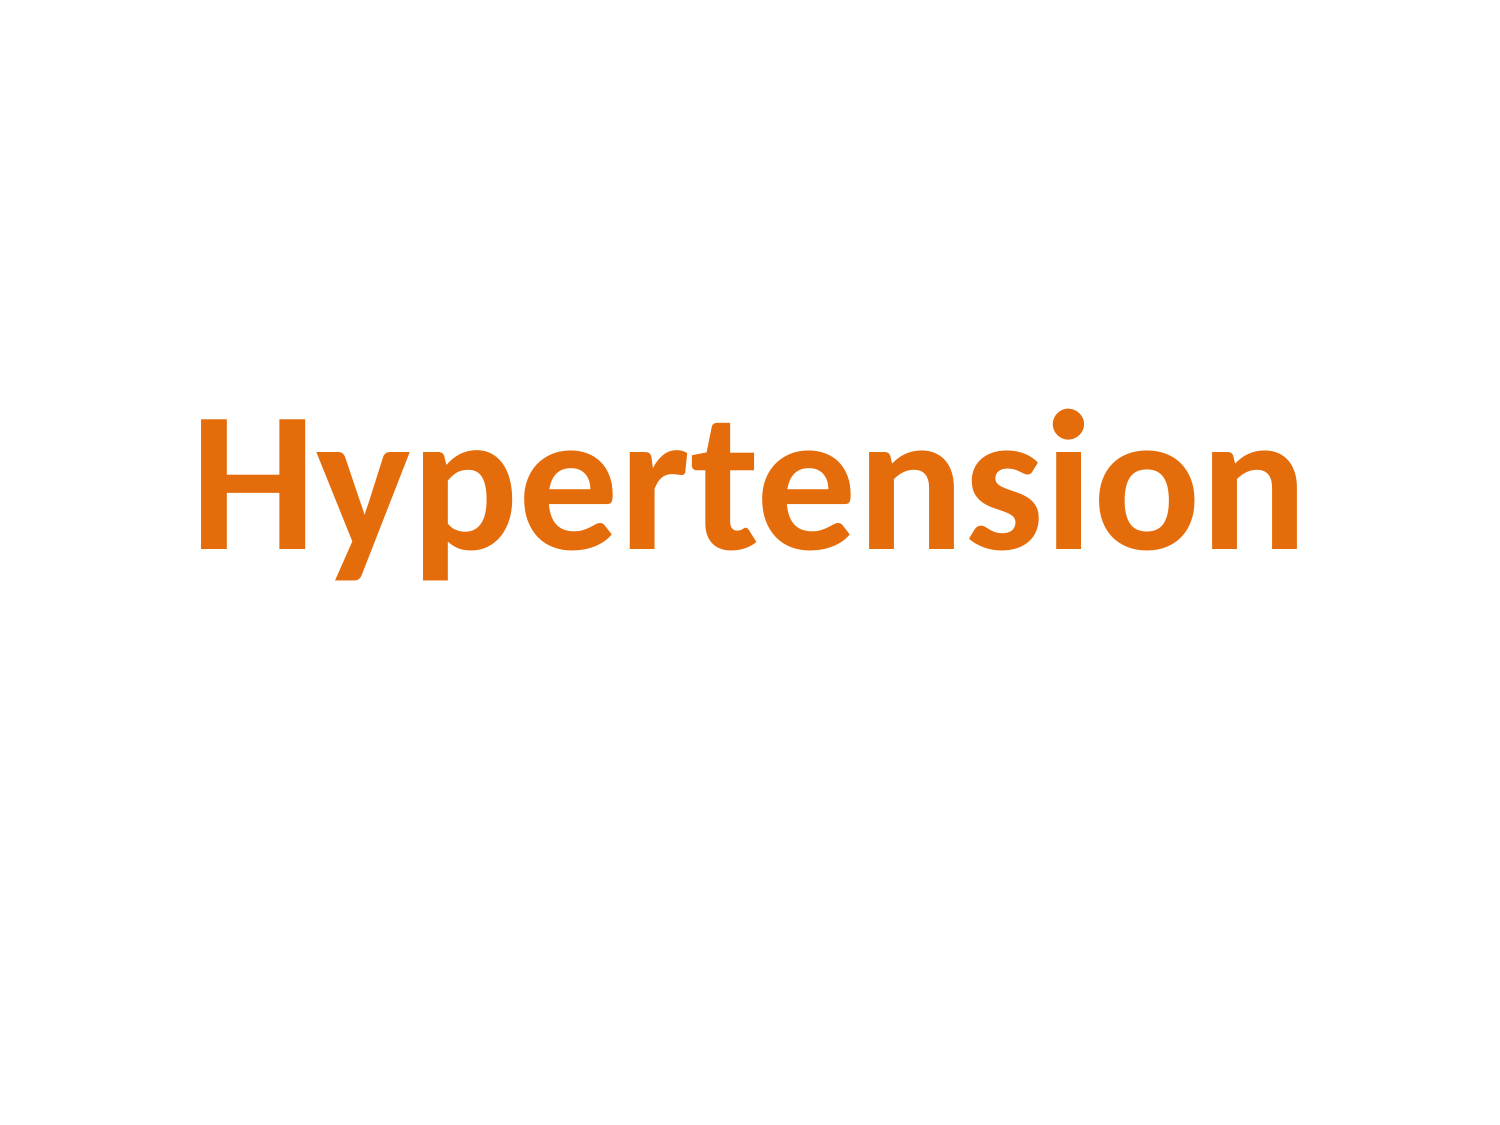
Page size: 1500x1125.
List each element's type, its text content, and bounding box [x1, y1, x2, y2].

title Hypertension [112, 349, 1388, 591]
